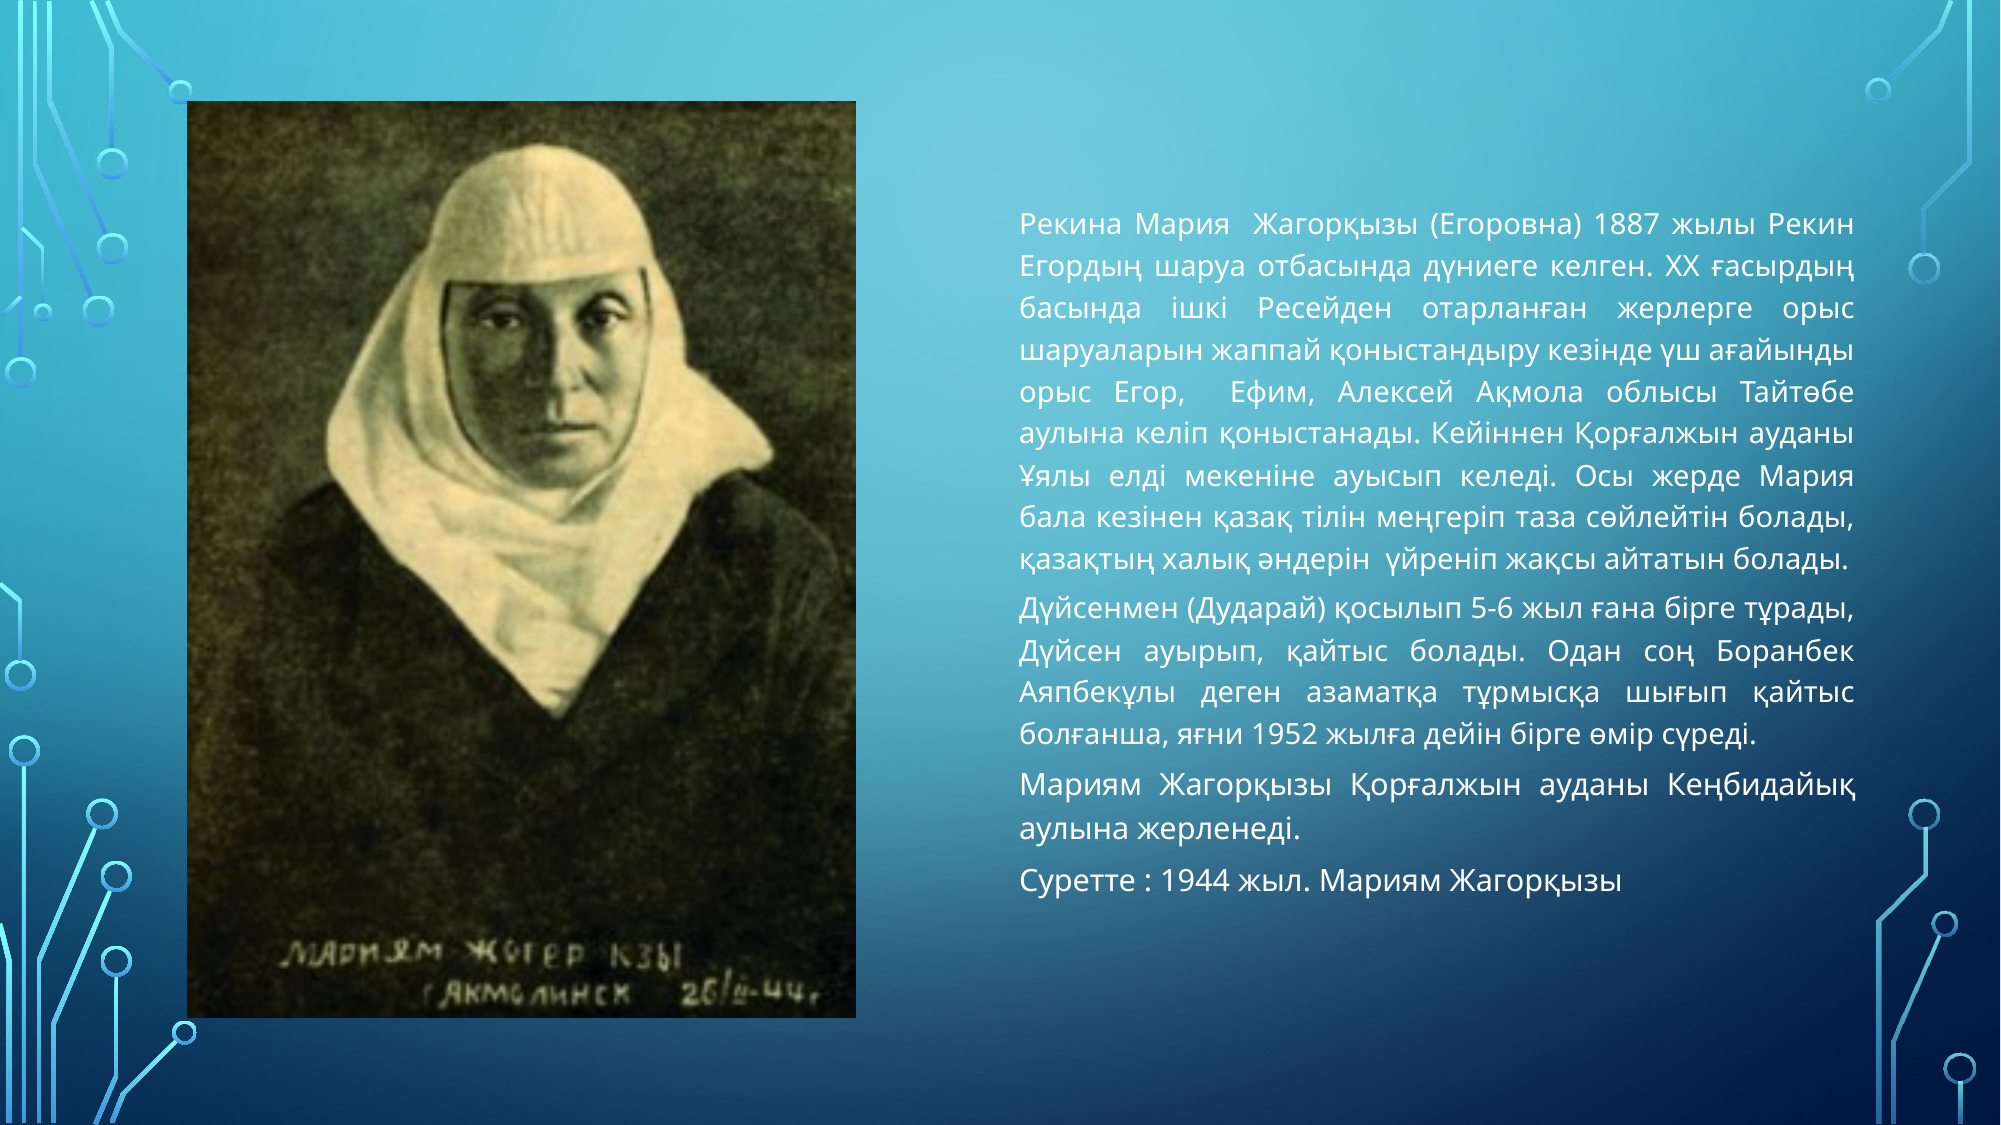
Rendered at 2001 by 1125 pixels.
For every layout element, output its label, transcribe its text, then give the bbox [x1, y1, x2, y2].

picture [186, 101, 856, 1018]
list Рекина Мария Жагорқызы (Егоровна) 1887 жылы Рекин Егордың шаруа отбасында дүниеге келген. ХХ ғасырдың басында ішкі Ресейден отарланған жерлерге орыс шаруаларын жаппай қоныстандыру кезінде үш ағайынды орыс Егор, Ефим, Алексей Ақмола облысы Тайтөбе аулына келіп қоныстанады. Кейіннен Қорғалжын ауданы Ұялы елді мекеніне ауысып келеді. Осы жерде Мария бала кезінен қазақ тілін меңгеріп таза сөйлейтін болады, қазақтың халық әндерін үйреніп жақсы айтатын болады. Дүйсенмен (Дударай) қосылып 5-6 жыл ғана бірге тұрады, Дүйсен ауырып, қайтыс болады. Одан соң Боранбек Аяпбекұлы деген азаматқа тұрмысқа шығып қайтыс болғанша, яғни 1952 жылға дейін бірге өмір сүреді. Мариям Жагорқызы Қорғалжын ауданы Кеңбидайық аулына жерленеді. Суретте : 1944 жыл. Мариям Жагорқызы [936, 154, 1871, 987]
